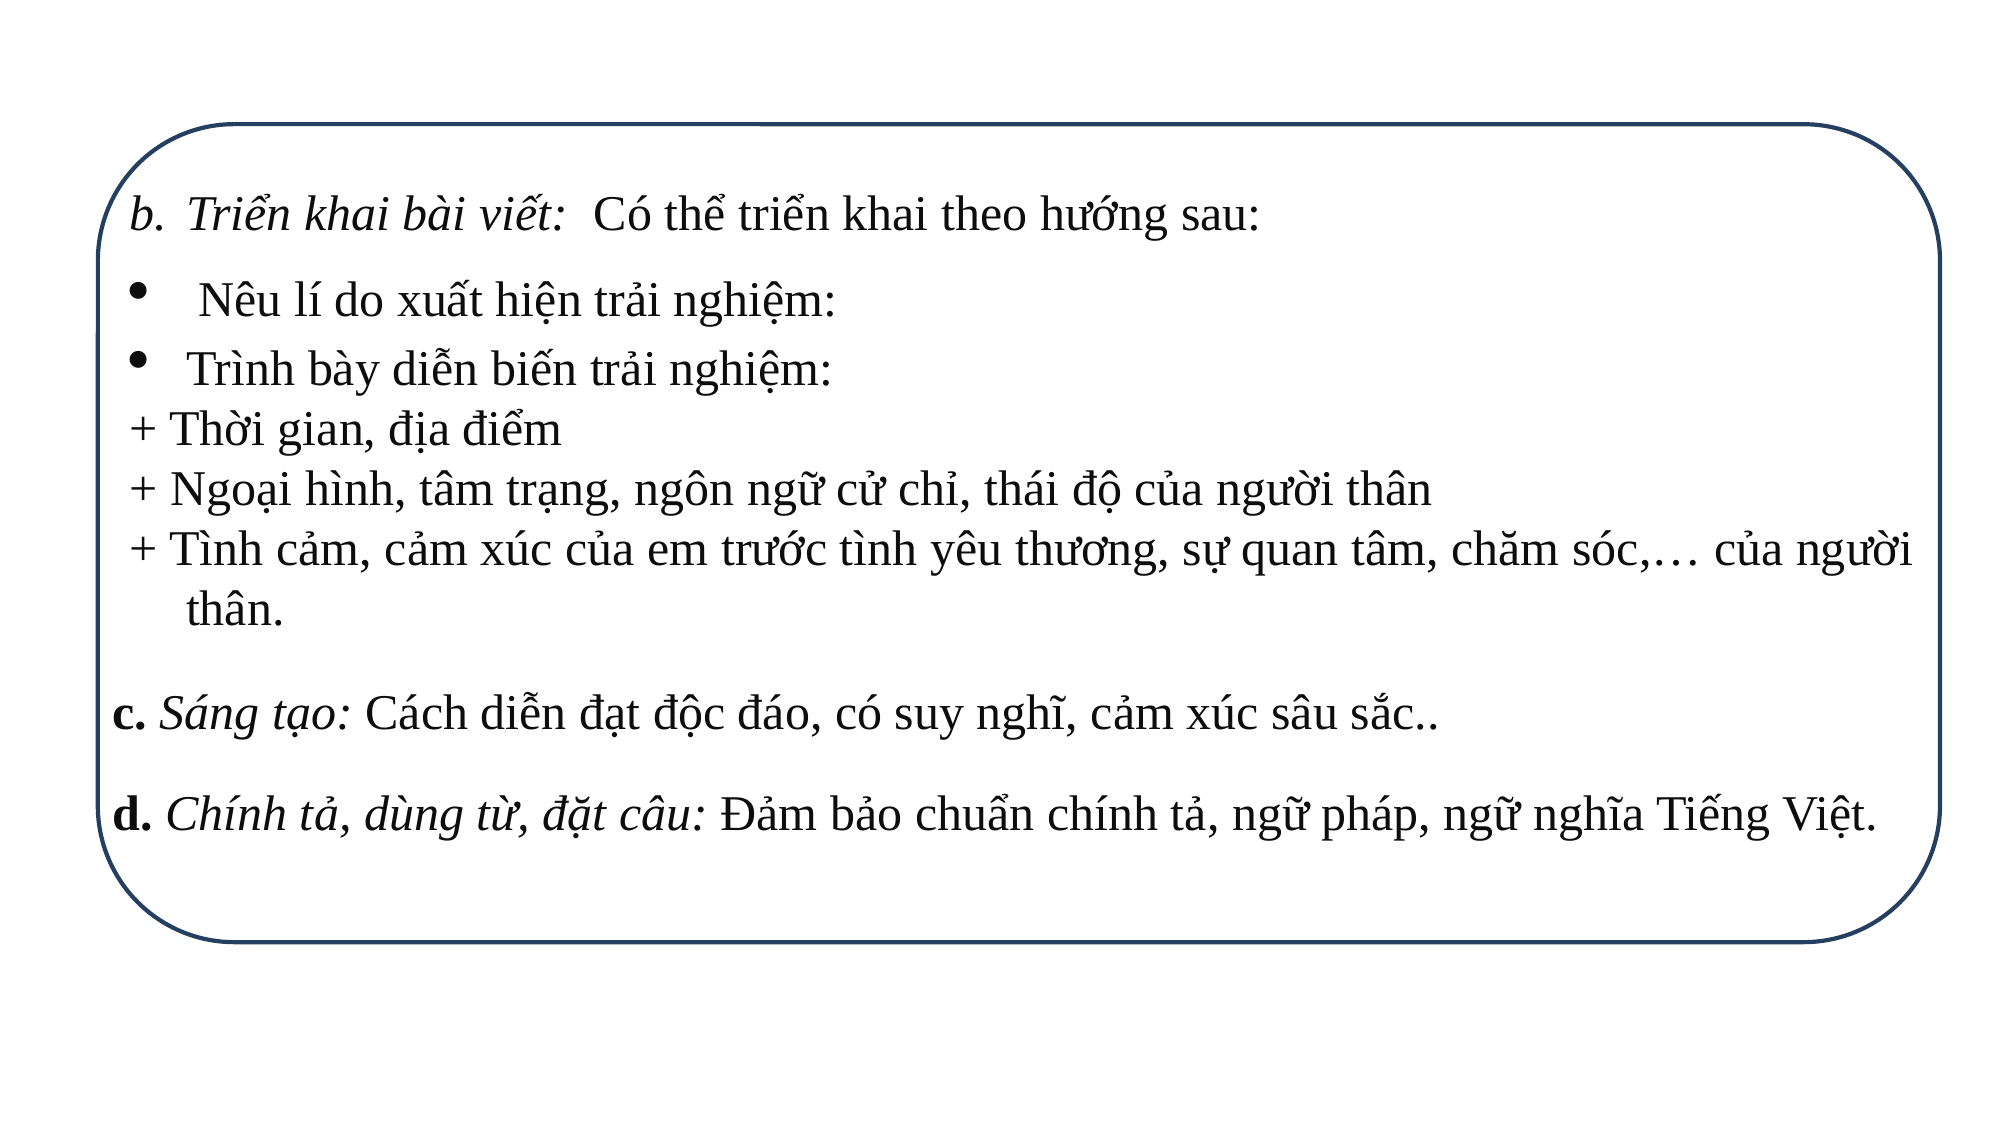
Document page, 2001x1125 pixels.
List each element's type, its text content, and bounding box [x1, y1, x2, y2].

text_box d. Chính tả, dùng từ, đặt câu: Đảm bảo chuẩn chính tả, ngữ pháp, ngữ nghĩa Tiếng Việt. [97, 772, 1940, 848]
text_box [104, 848, 1934, 943]
text_box c. Sáng tạo: Cách diễn đạt độc đáo, có suy nghĩ, cảm xúc sâu sắc.. [97, 672, 1940, 748]
text_box Triển khai bài viết: Có thể triển khai theo hướng sau: Nêu lí do xuất hiện trải nghiệm: Trình bày diễn biến trải nghiệm: + Thời gian, địa điểm + Ngoại hình, tâm trạng, ngôn ngữ cử chỉ, thái độ của người thân + Tình cảm, cảm xúc của em trước tình yêu thương, sự quan tâm, chăm sóc,… của người thân. [115, 164, 1958, 643]
text_box [137, 124, 1900, 164]
text_box [97, 194, 1941, 807]
